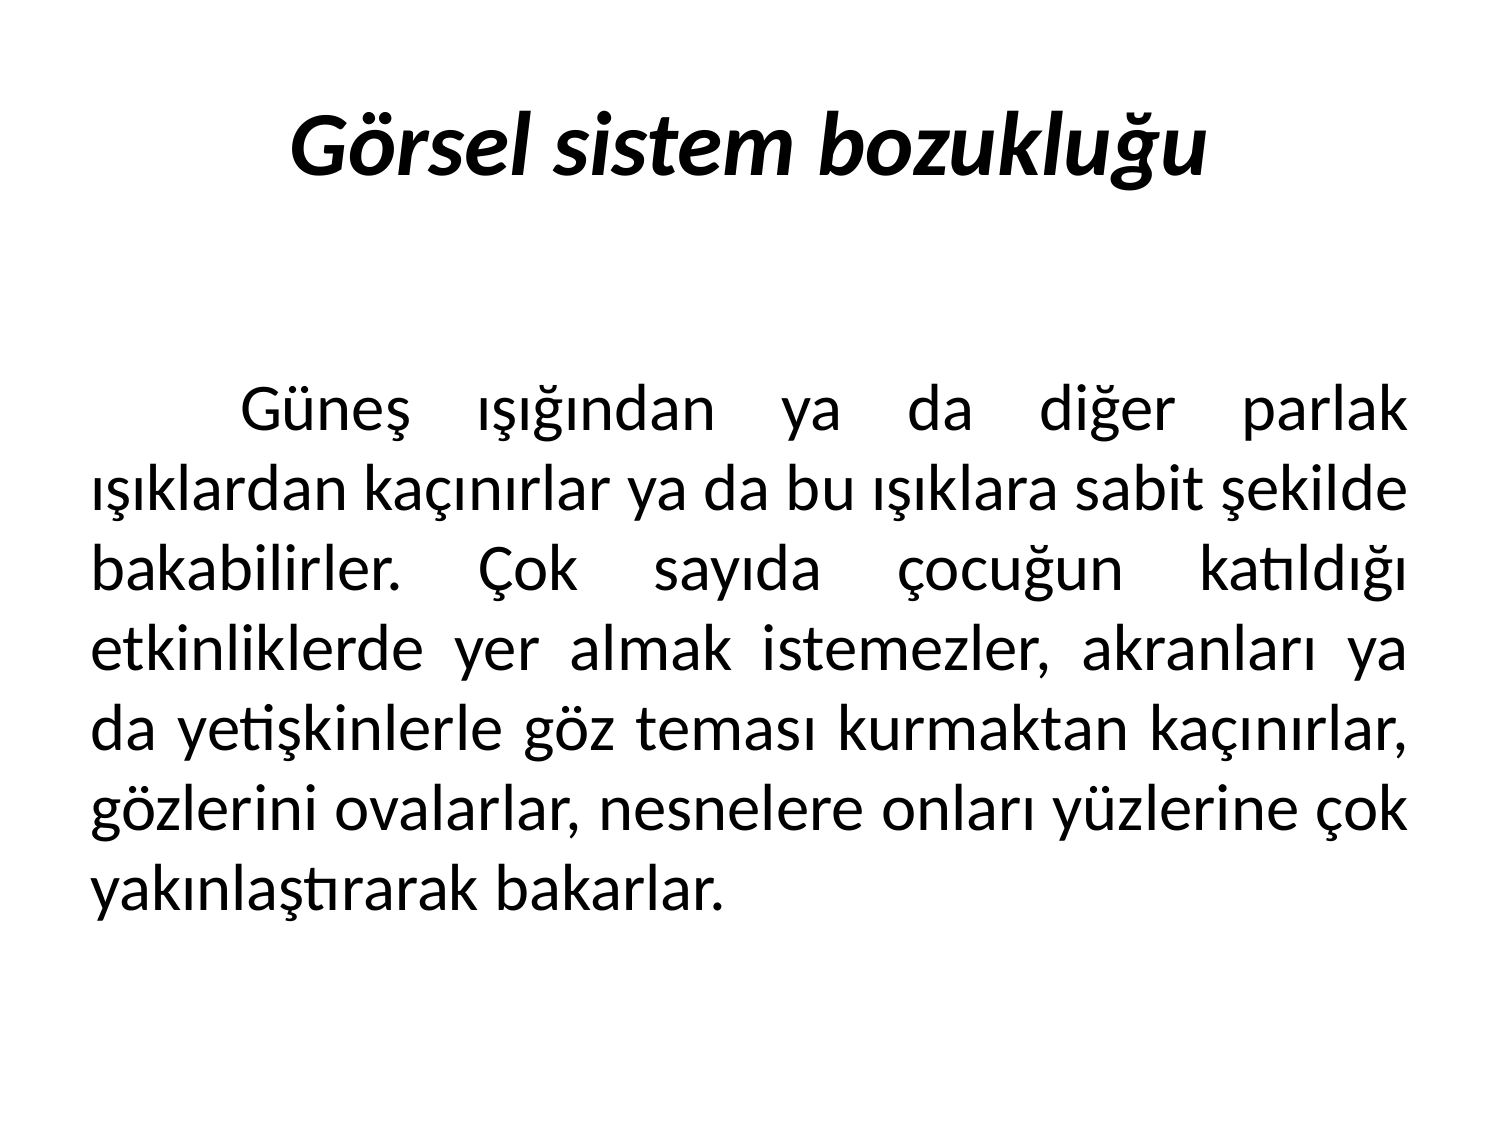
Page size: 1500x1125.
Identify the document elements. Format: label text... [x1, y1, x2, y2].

list Güneş ışığından ya da diğer parlak ışıklardan kaçınırlar ya da bu ışıklara sabit şekilde bakabilirler. Çok sayıda çocuğun katıldığı etkinliklerde yer almak istemezler, akranları ya da yetişkinlerle göz teması kurmaktan kaçınırlar, gözlerini ovalarlar, nesnelere onları yüzlerine çok yakınlaştırarak bakarlar. [75, 262, 1425, 1005]
title Görsel sistem bozukluğu [75, 45, 1425, 233]
